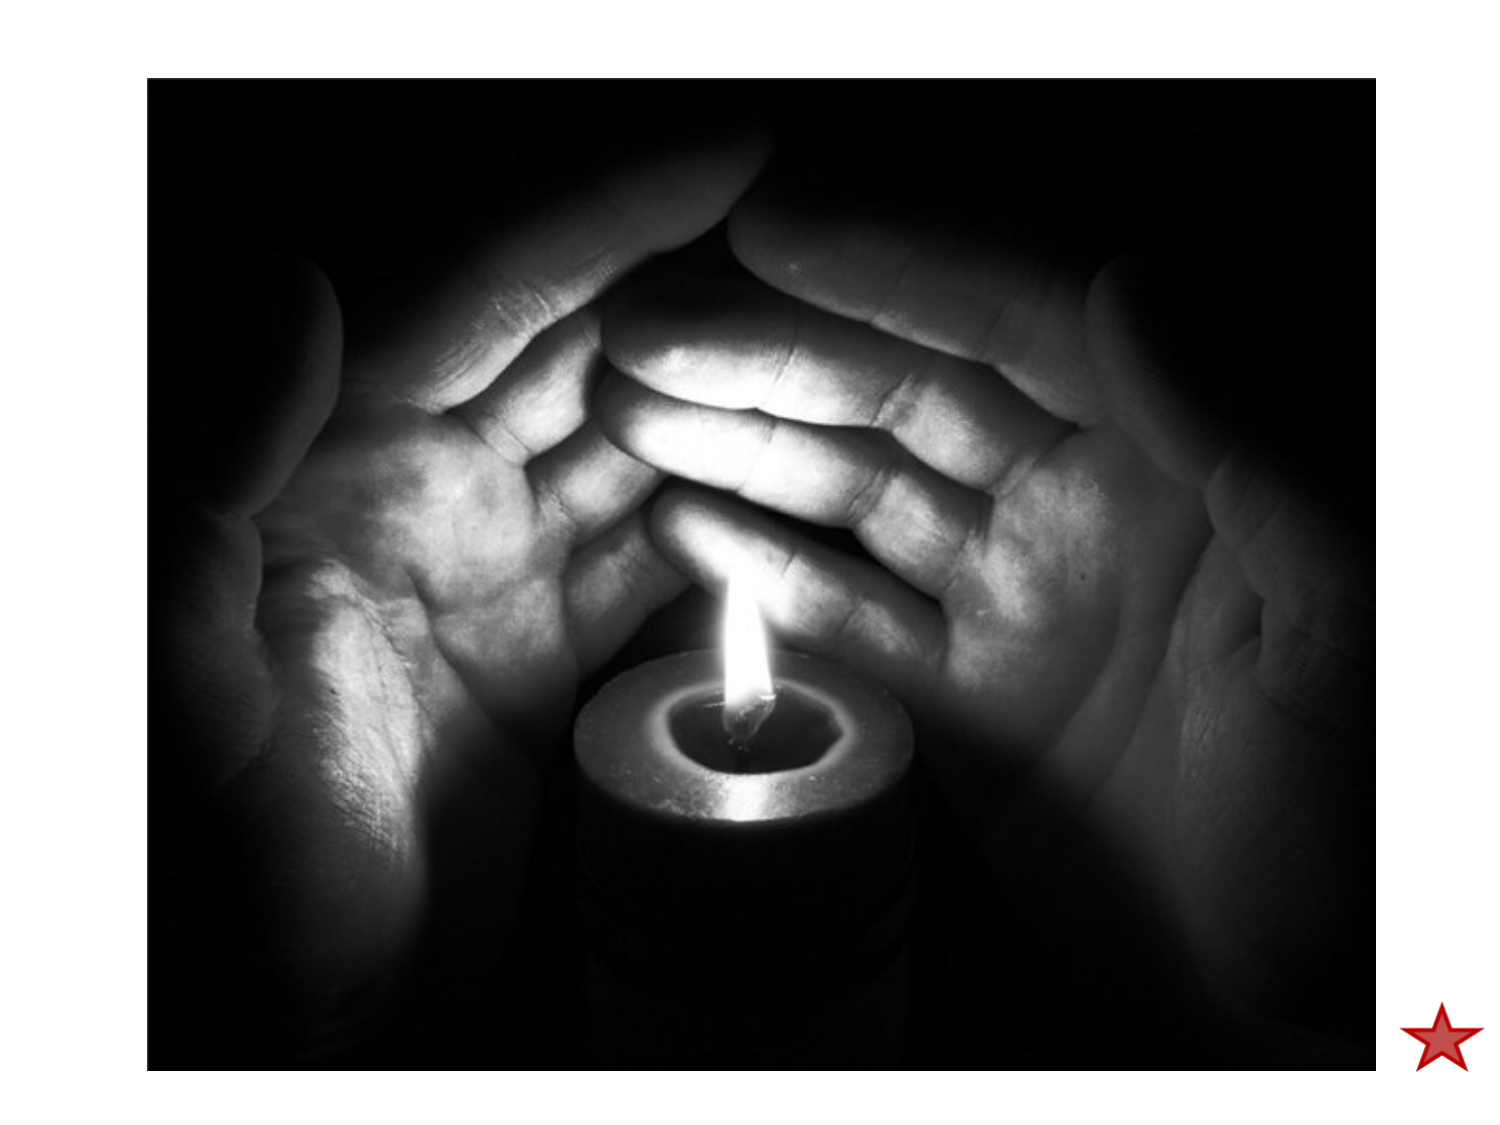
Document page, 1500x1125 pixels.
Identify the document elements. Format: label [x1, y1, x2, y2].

list [147, 77, 1377, 1071]
picture [1399, 1001, 1485, 1072]
